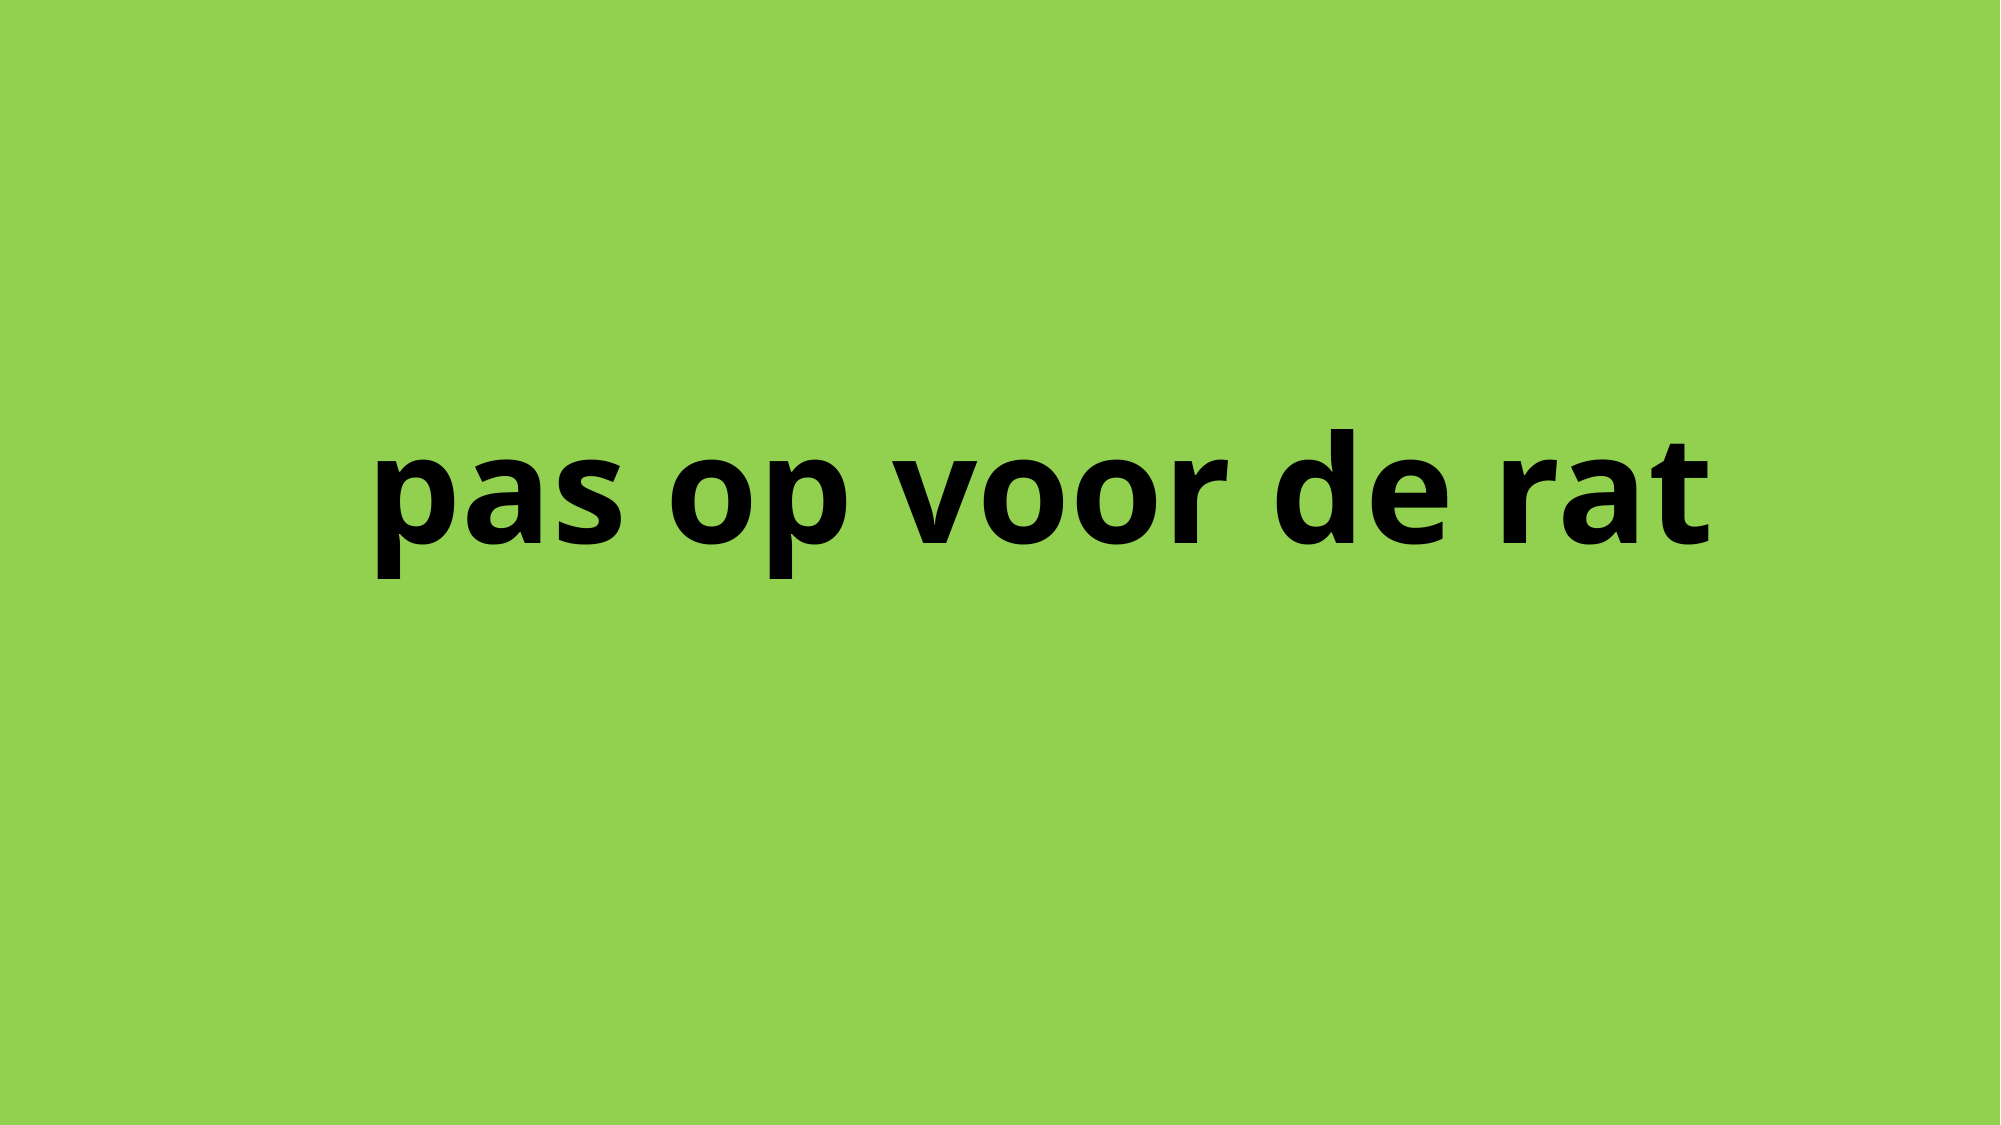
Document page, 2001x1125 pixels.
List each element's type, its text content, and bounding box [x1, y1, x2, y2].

title pas op voor de rat [177, 386, 1903, 604]
